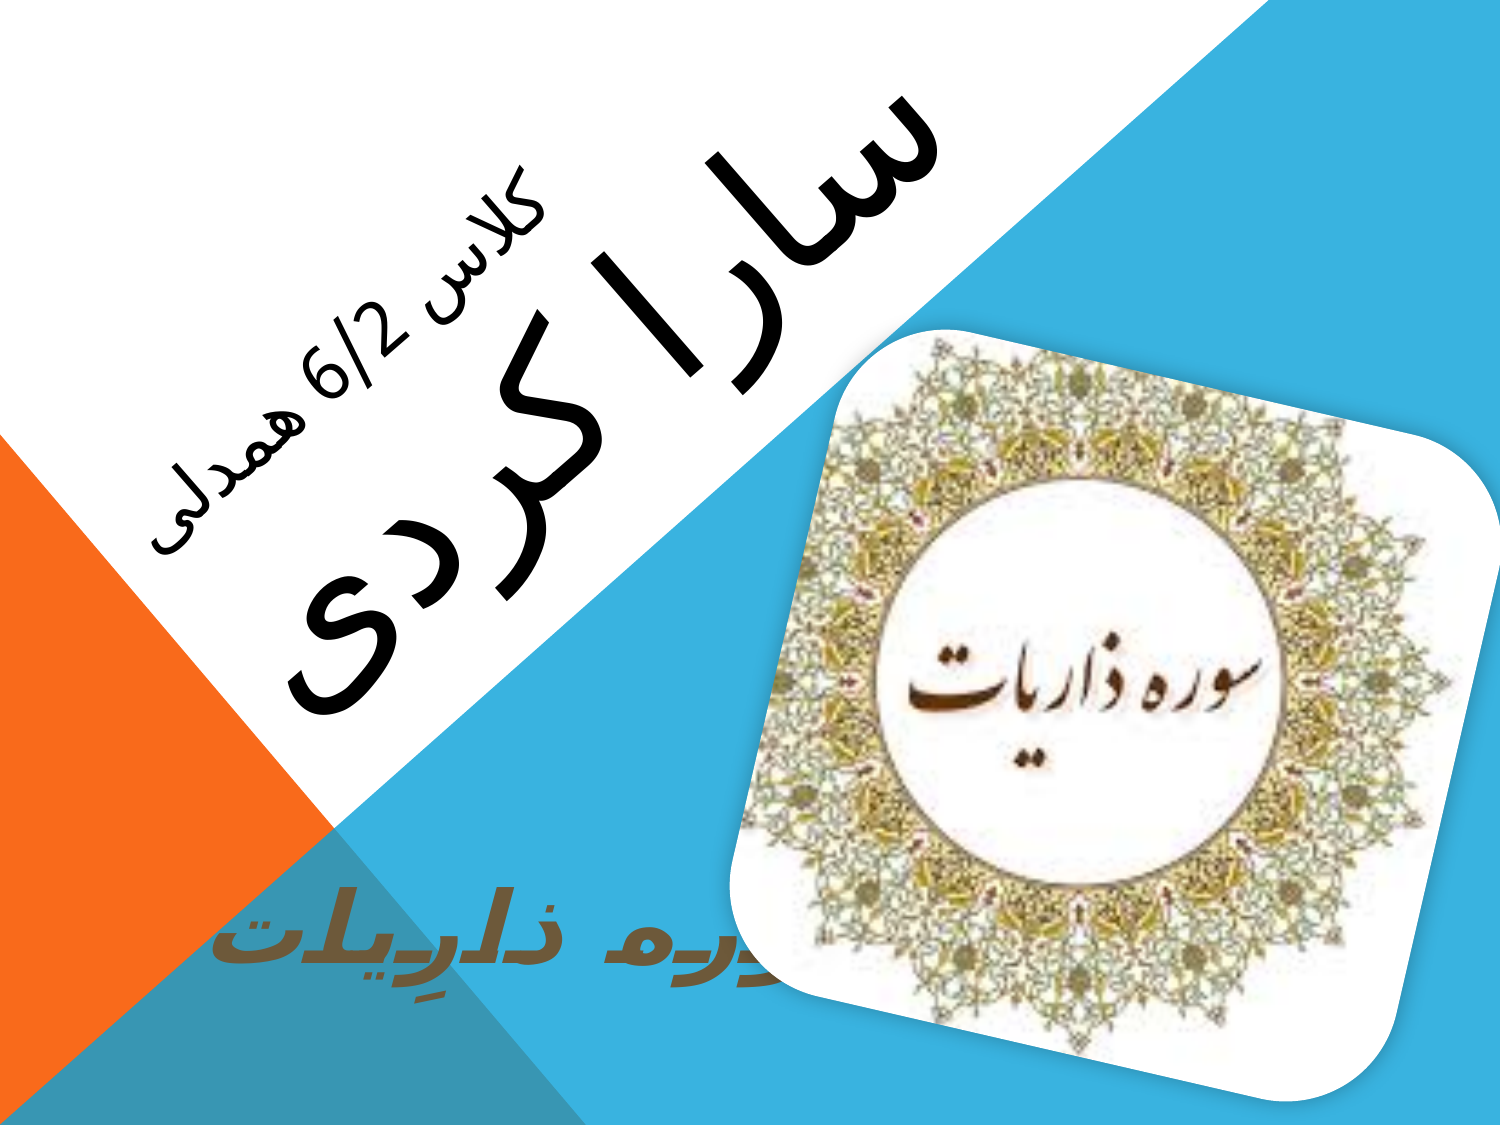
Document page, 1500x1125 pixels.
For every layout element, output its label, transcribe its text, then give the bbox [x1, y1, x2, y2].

picture [729, 329, 1500, 1102]
subtitle سوره ذارِیات [187, 862, 1238, 1125]
title کلاس 6/2 همدلی سارا کردی [182, 4, 1012, 762]
